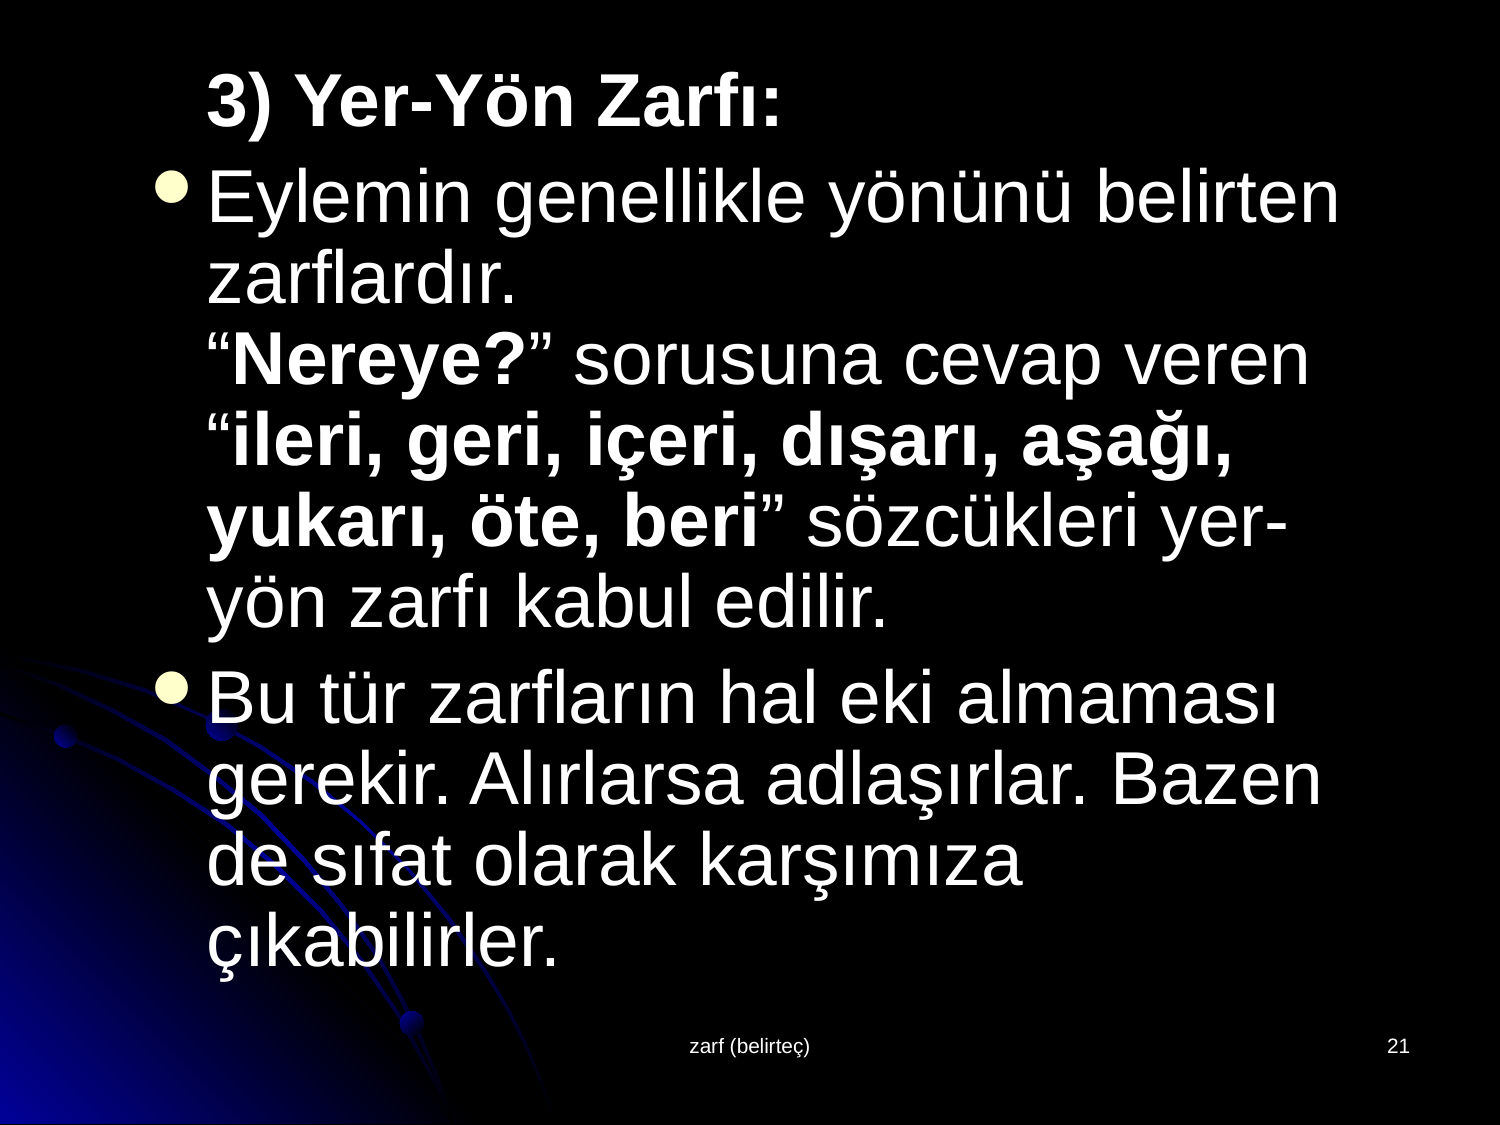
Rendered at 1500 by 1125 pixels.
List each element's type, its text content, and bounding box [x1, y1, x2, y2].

list 3) Yer-Yön Zarfı: Eylemin genellikle yönünü belirten zarflardır. “Nereye?” sorusuna cevap veren “ileri, geri, içeri, dışarı, aşağı, yukarı, öte, beri” sözcükleri yer-yön zarfı kabul edilir. Bu tür zarfların hal eki almaması gerekir. Alırlarsa adlaşırlar. Bazen de sıfat olarak karşımıza çıkabilirler. [135, 54, 1411, 988]
footer zarf (belirteç) [512, 1025, 988, 1100]
slide_number 21 [1074, 1025, 1425, 1100]
